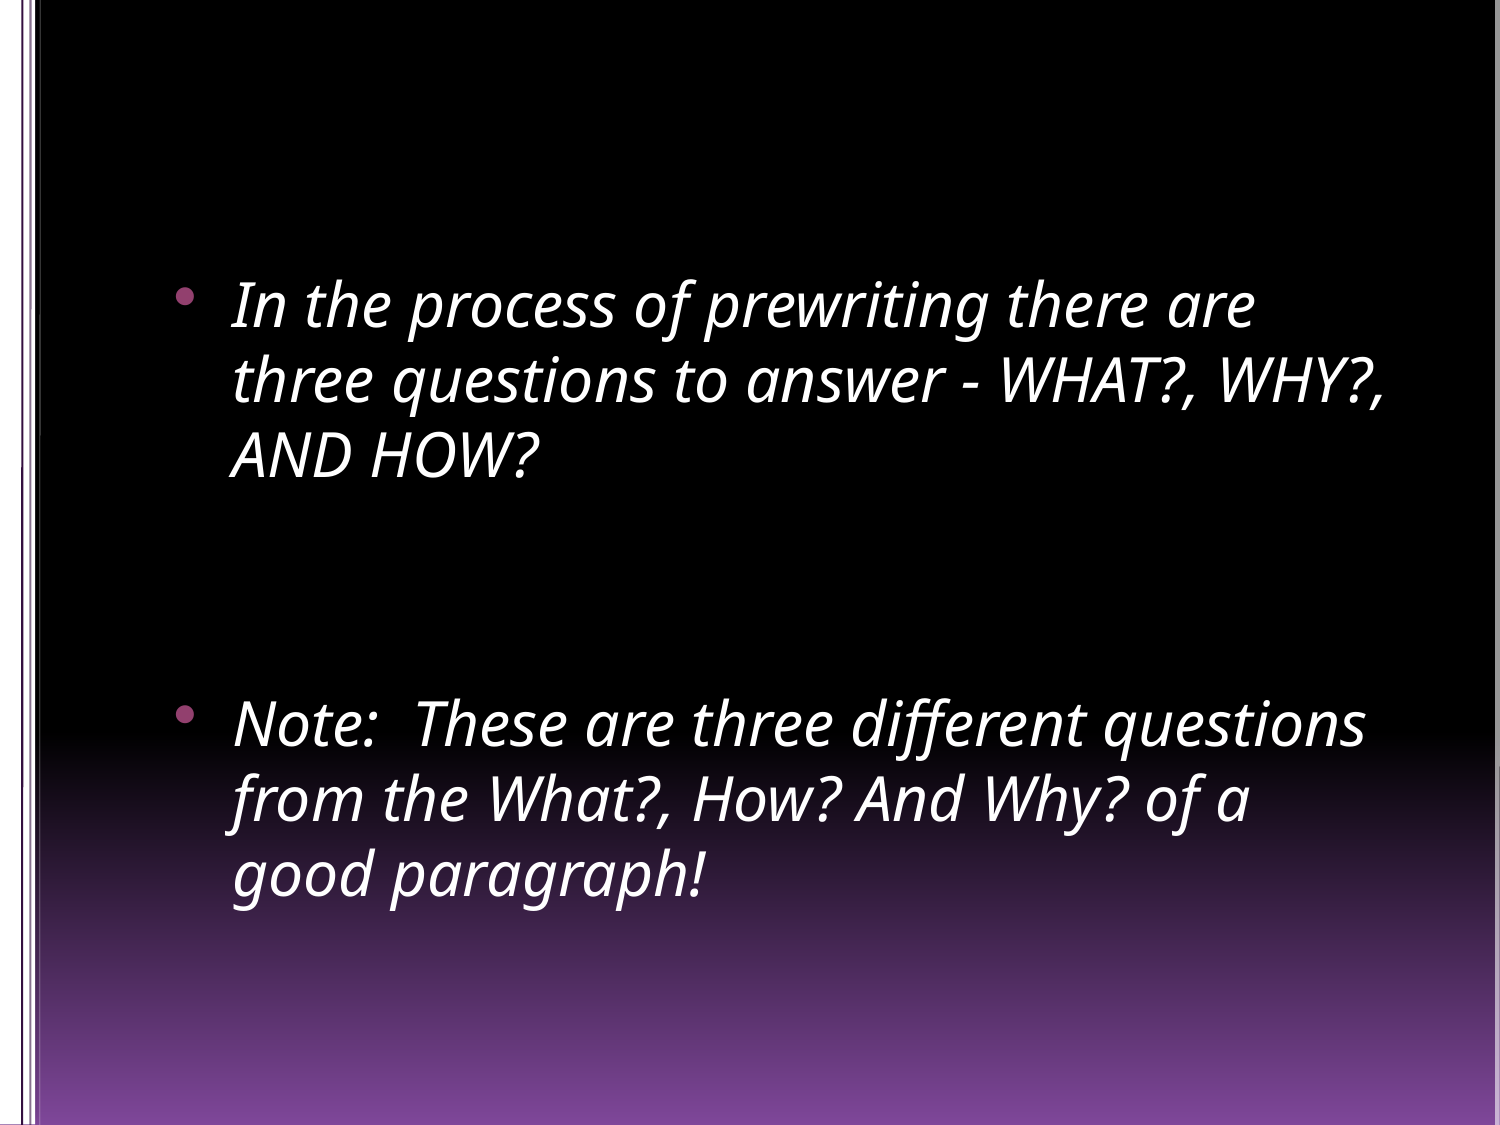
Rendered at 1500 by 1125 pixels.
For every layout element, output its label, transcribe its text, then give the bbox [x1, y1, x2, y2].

list In the process of prewriting there are three questions to answer - WHAT?, WHY?, AND HOW? Note: These are three different questions from the What?, How? And Why? of a good paragraph! [150, 257, 1425, 1043]
